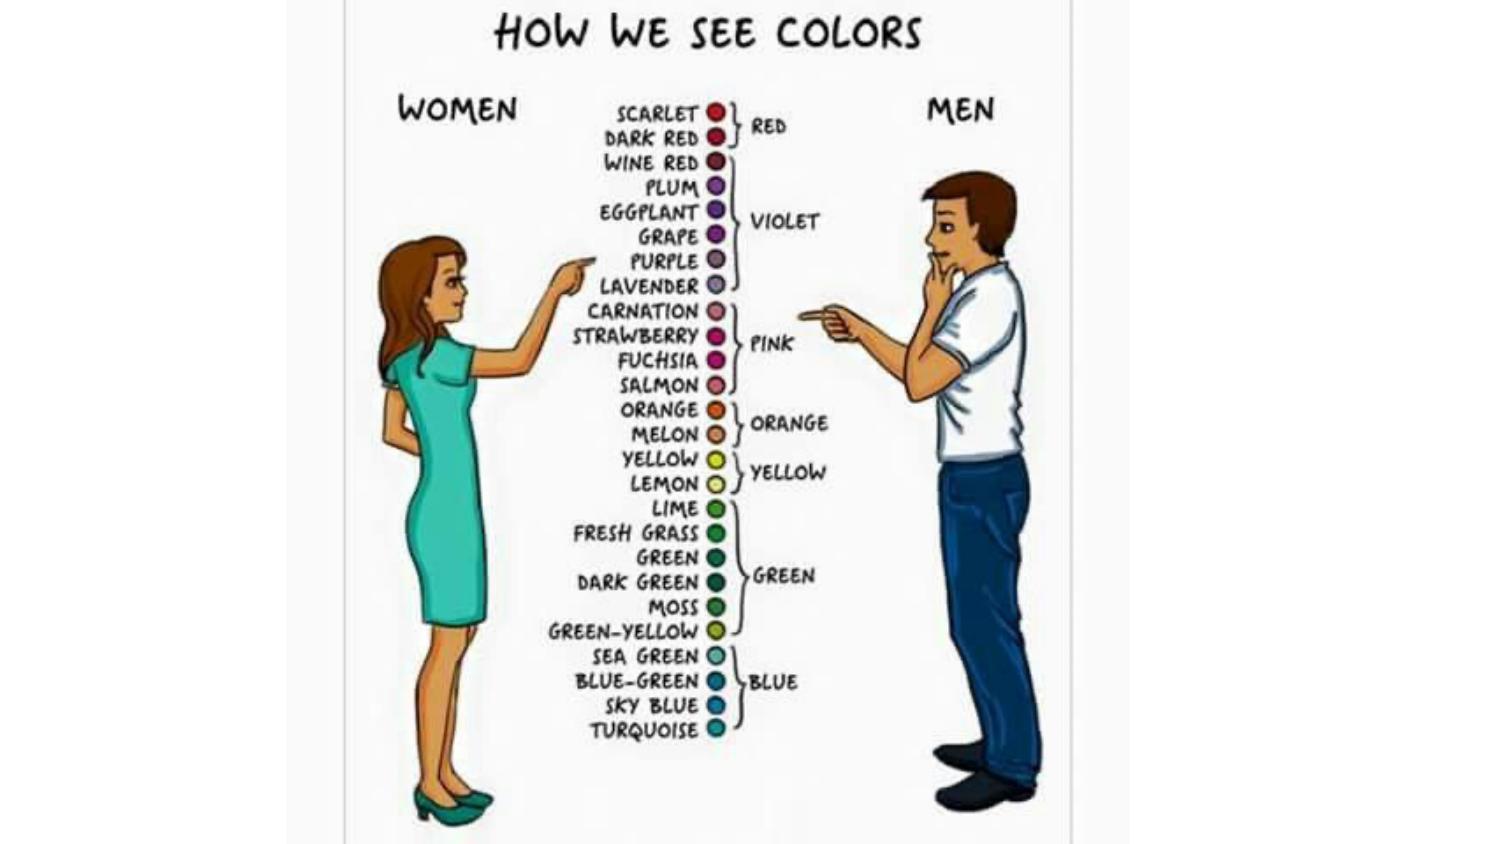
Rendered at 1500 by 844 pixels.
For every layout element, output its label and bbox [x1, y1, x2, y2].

picture [285, 0, 1131, 844]
